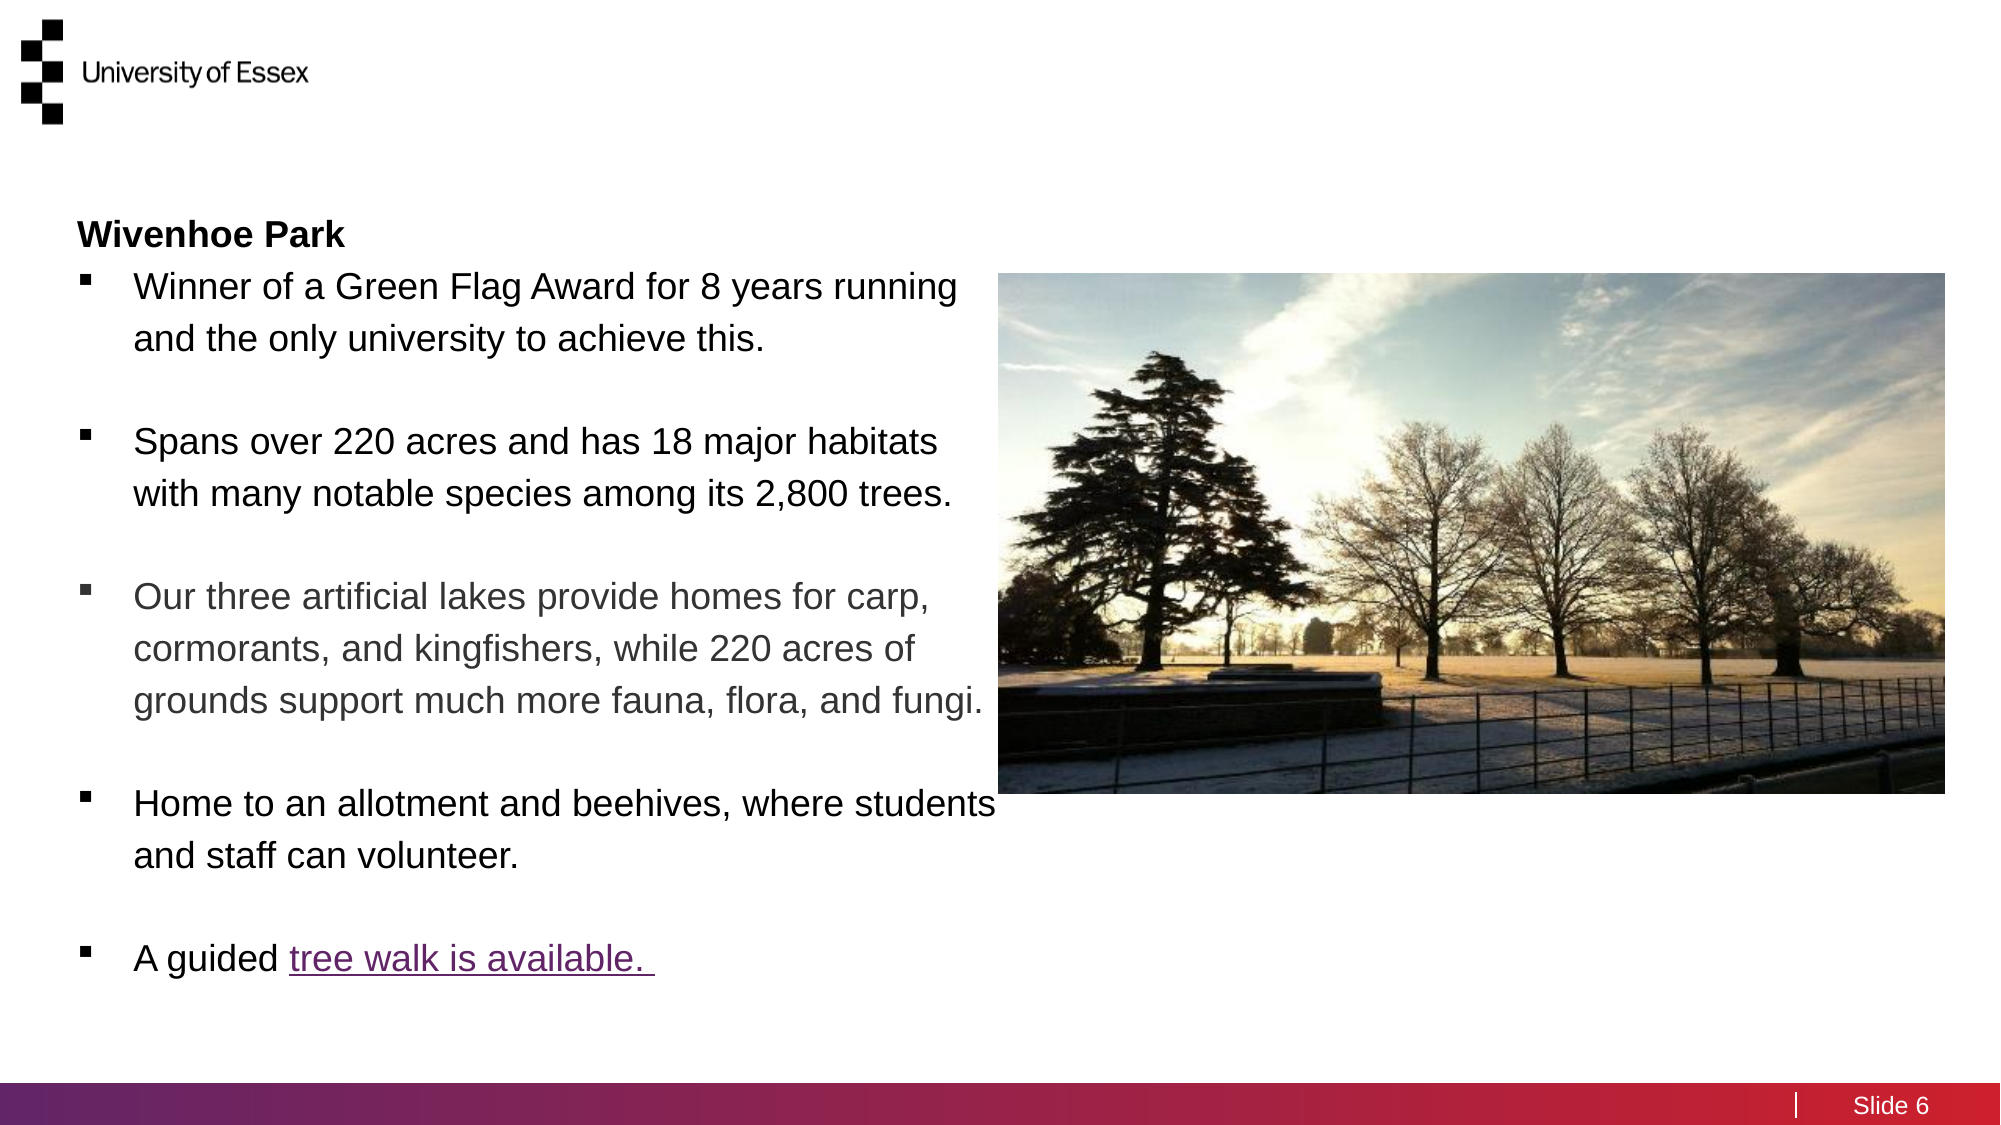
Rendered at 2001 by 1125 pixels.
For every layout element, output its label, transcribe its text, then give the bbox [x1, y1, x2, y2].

picture [998, 273, 1945, 794]
slide_number 6 [1915, 1083, 1966, 1125]
list Wivenhoe Park Winner of a Green Flag Award for 8 years running and the only university to achieve this. Spans over 220 acres and has 18 major habitats with many notable species among its 2,800 trees. Our three artificial lakes provide homes for carp, cormorants, and kingfishers, while 220 acres of grounds support much more fauna, flora, and fungi. Home to an allotment and beehives, where students and staff can volunteer. A guided tree walk is available. [77, 179, 999, 1048]
picture [0, 0, 330, 146]
